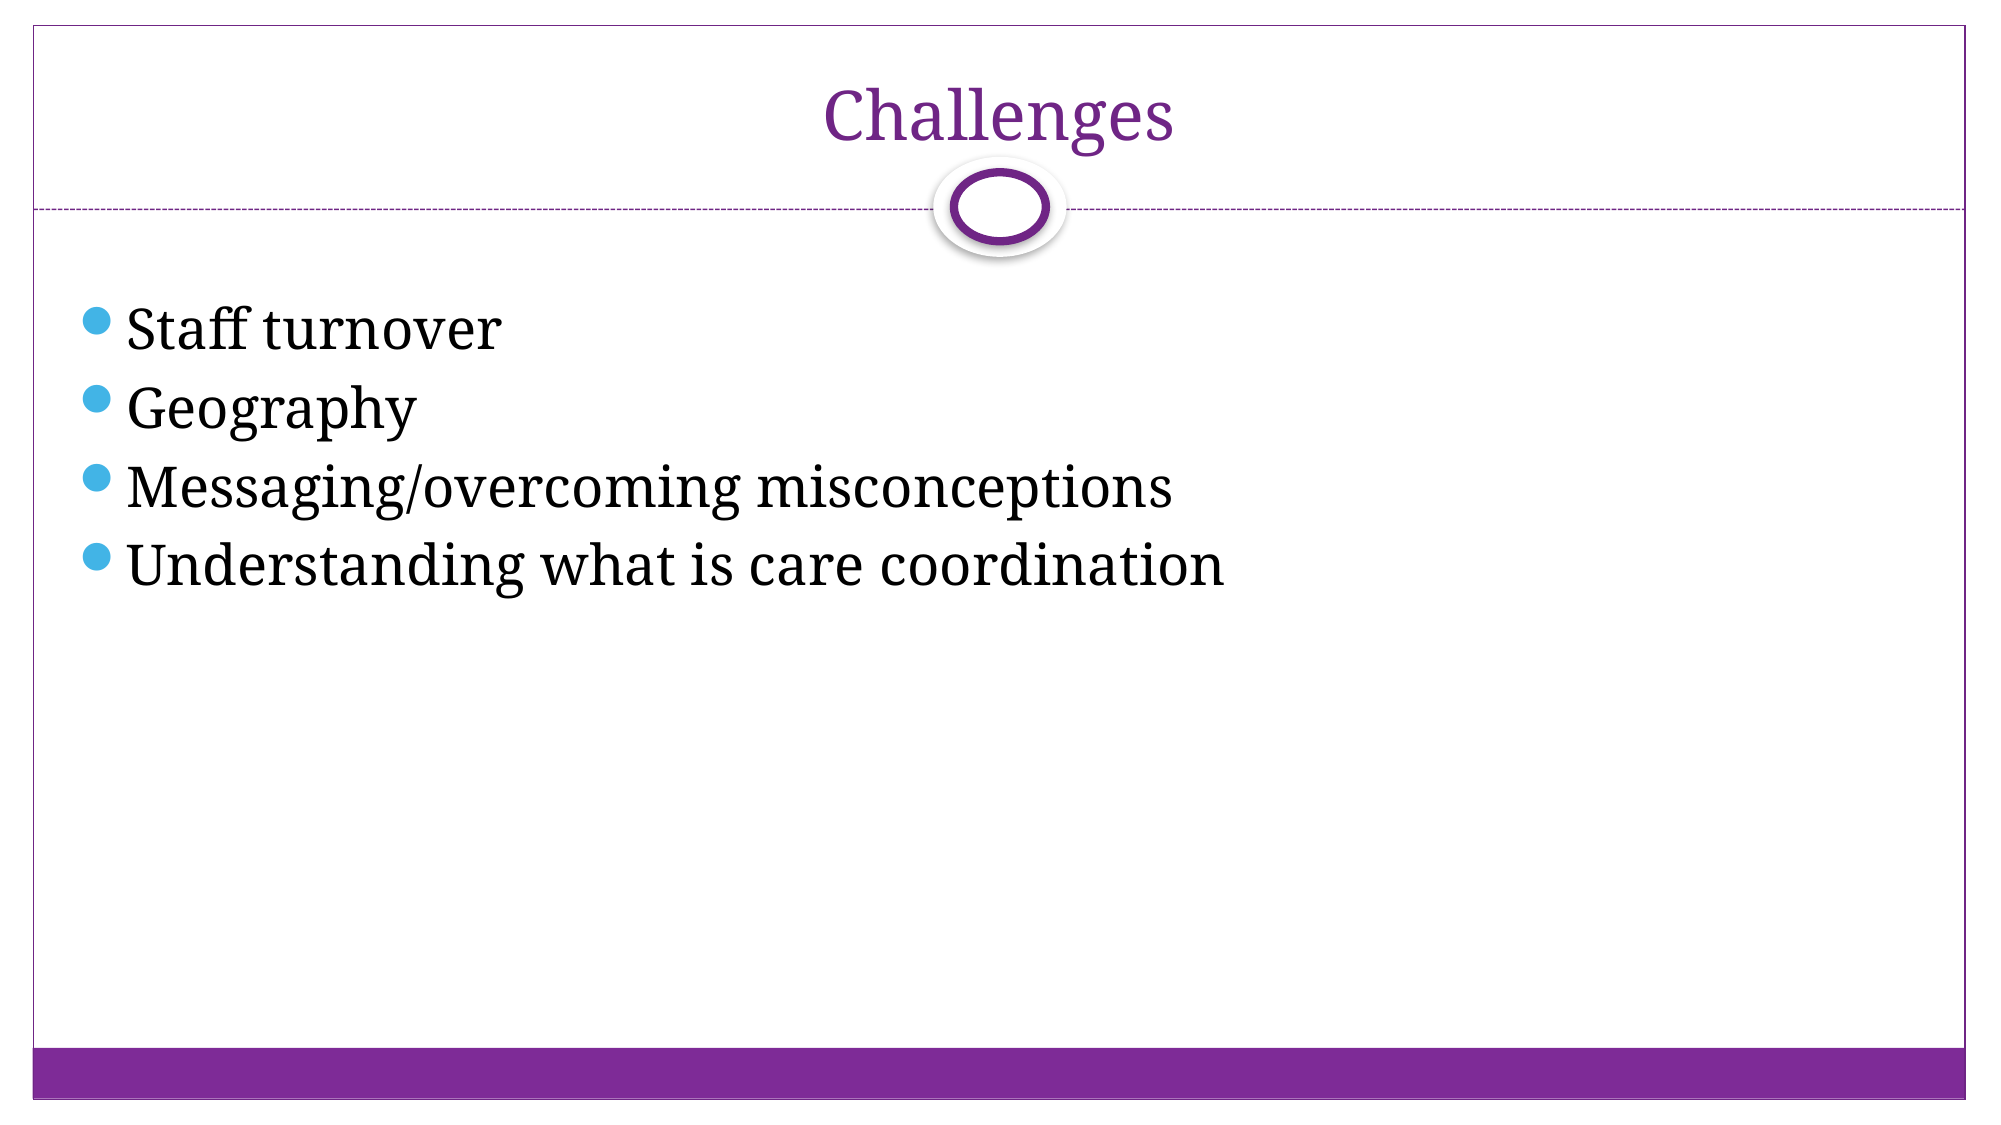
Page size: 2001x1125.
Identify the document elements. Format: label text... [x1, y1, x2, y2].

list Staff turnover Geography Messaging/overcoming misconceptions Understanding what is care coordination [63, 285, 1924, 930]
title Challenges [66, 37, 1933, 162]
